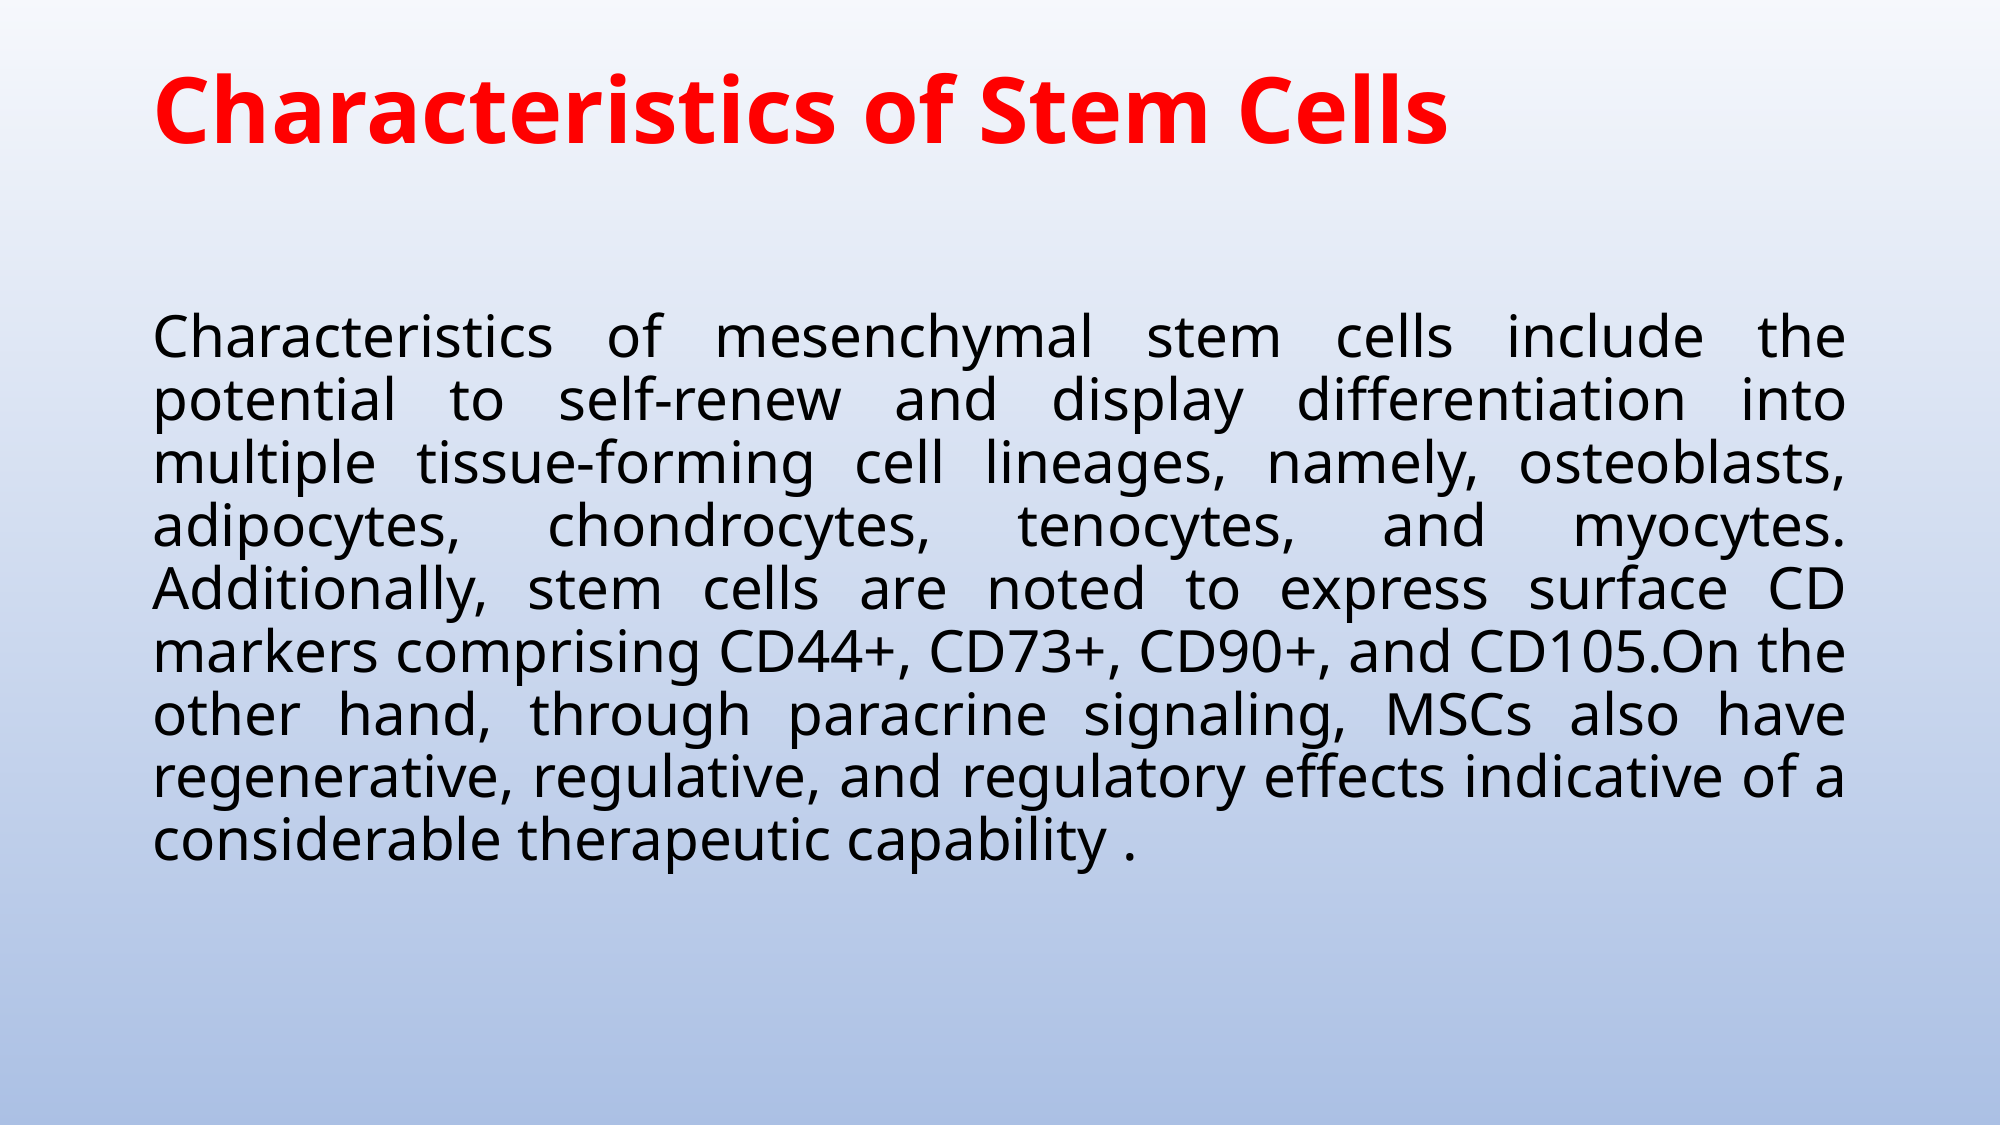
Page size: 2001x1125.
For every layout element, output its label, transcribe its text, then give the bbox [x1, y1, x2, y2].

list Characteristics of mesenchymal stem cells include the potential to self-renew and display differentiation into multiple tissue-forming cell lineages, namely, osteoblasts, adipocytes, chondrocytes, tenocytes, and myocytes. Additionally, stem cells are noted to express surface CD markers comprising CD44+, CD73+, CD90+, and CD105.On the other hand, through paracrine signaling, MSCs also have regenerative, regulative, and regulatory effects indicative of a considerable therapeutic capability . [137, 299, 1863, 1014]
title Characteristics of Stem Cells [137, 59, 1863, 278]
